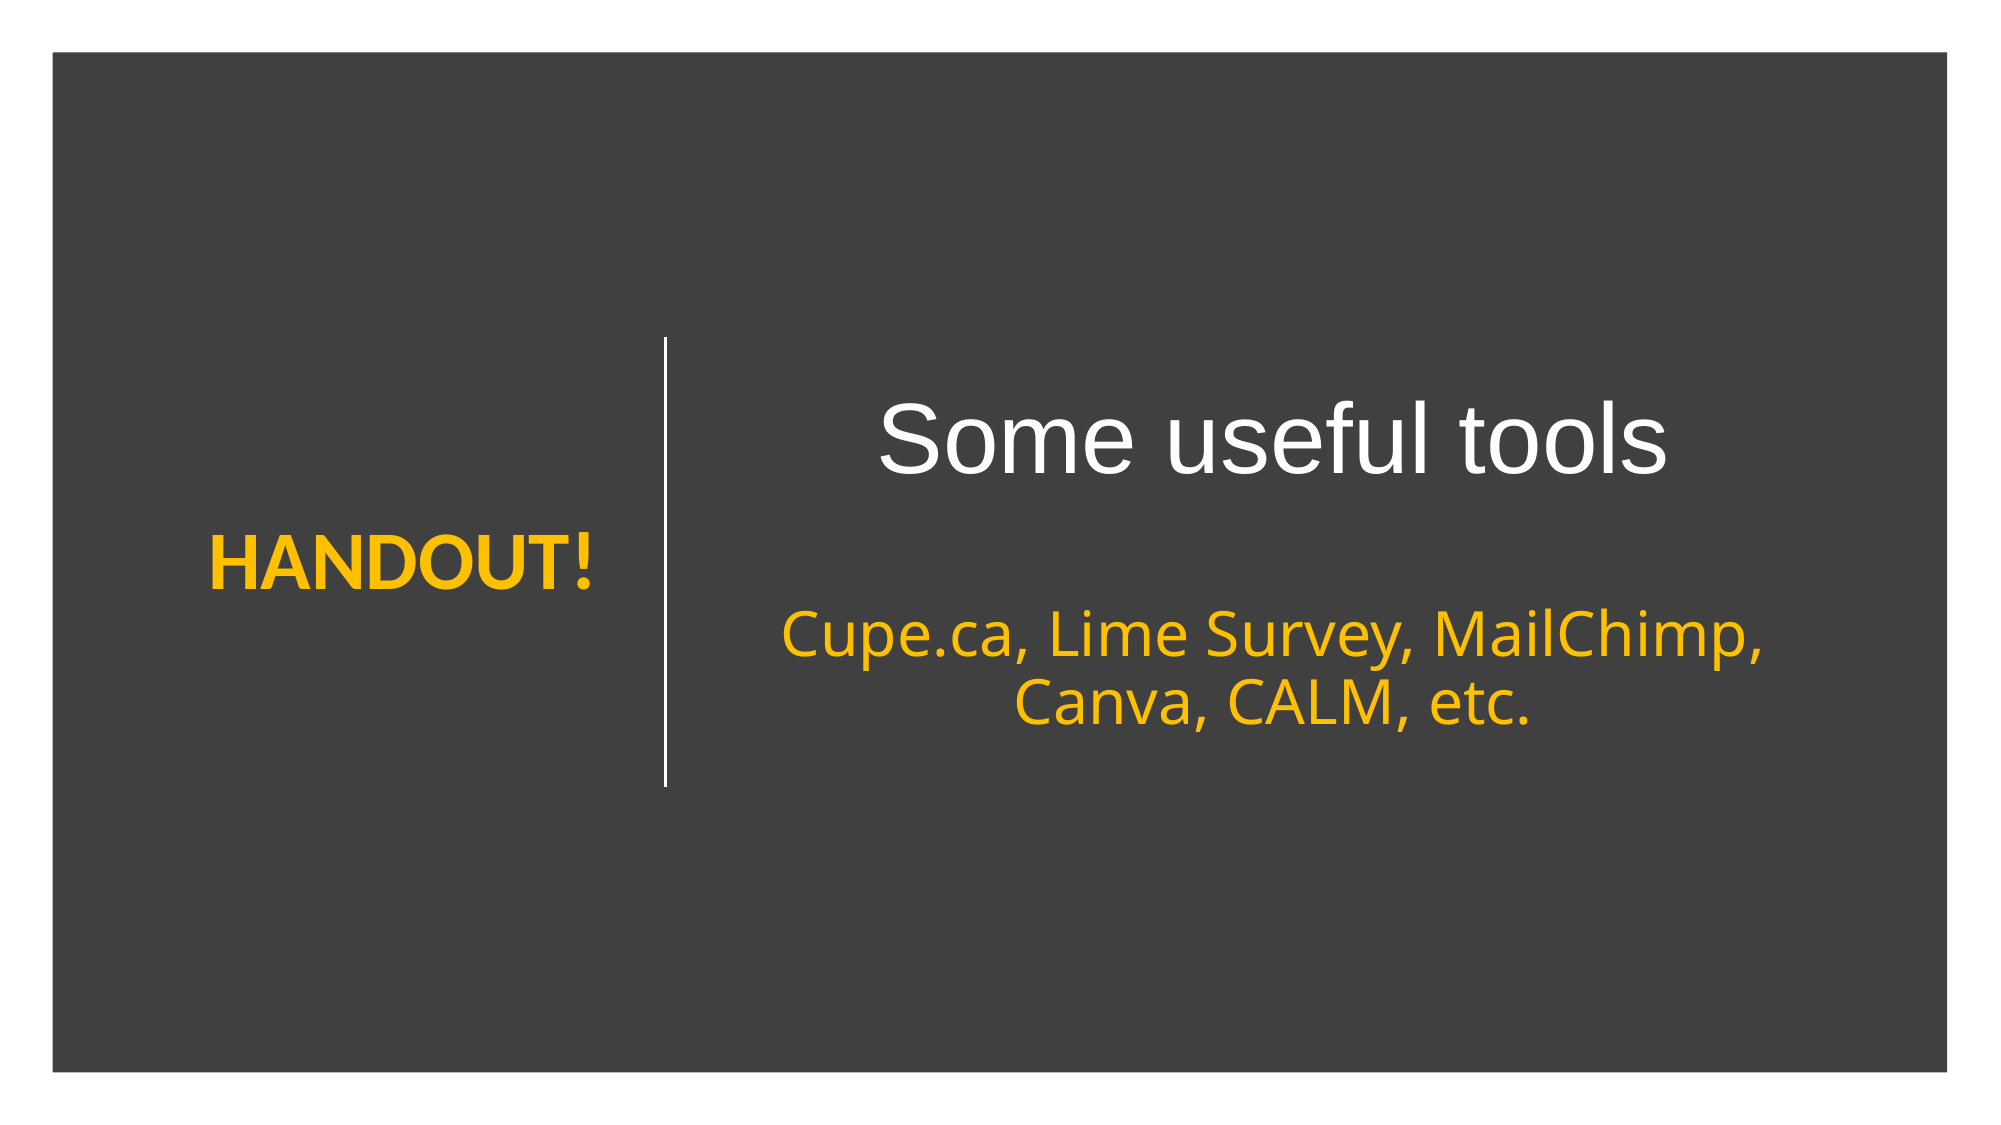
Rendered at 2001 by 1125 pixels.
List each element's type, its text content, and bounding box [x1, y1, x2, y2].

title Some useful tools Cupe.ca, Lime Survey, MailChimp, Canva, CALM, etc. [718, 158, 1829, 967]
subtitle HANDOUT! [167, 158, 612, 967]
text_box [52, 51, 1948, 1073]
